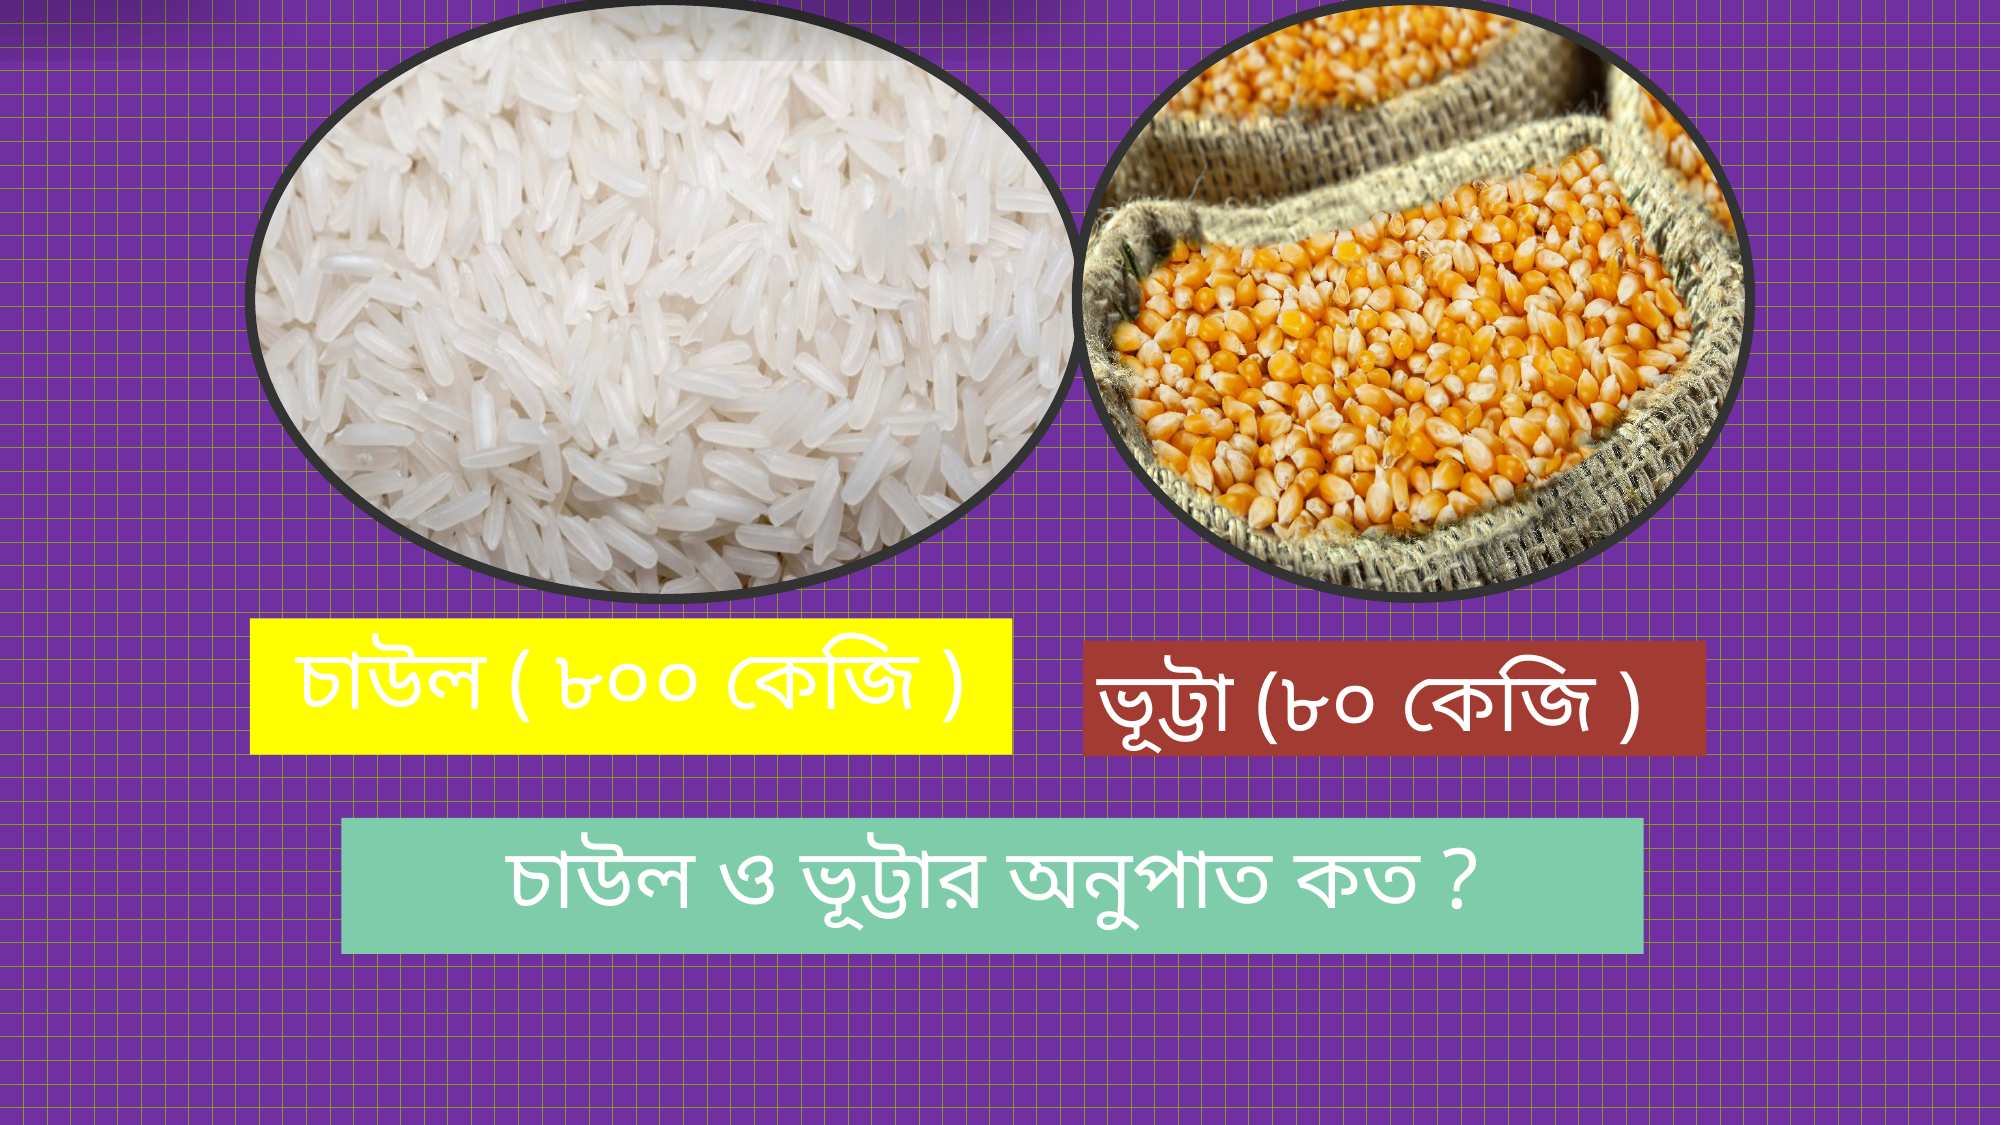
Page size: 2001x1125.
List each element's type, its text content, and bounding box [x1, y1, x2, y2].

text_box চাউল ও ভূট্টার অনুপাত কত ? [341, 817, 1644, 954]
picture [249, 0, 1751, 600]
text_box ভূট্টা (৮০ কেজি ) [1083, 640, 1707, 757]
text_box চাউল ( ৮০০ কেজি ) [249, 618, 1013, 755]
